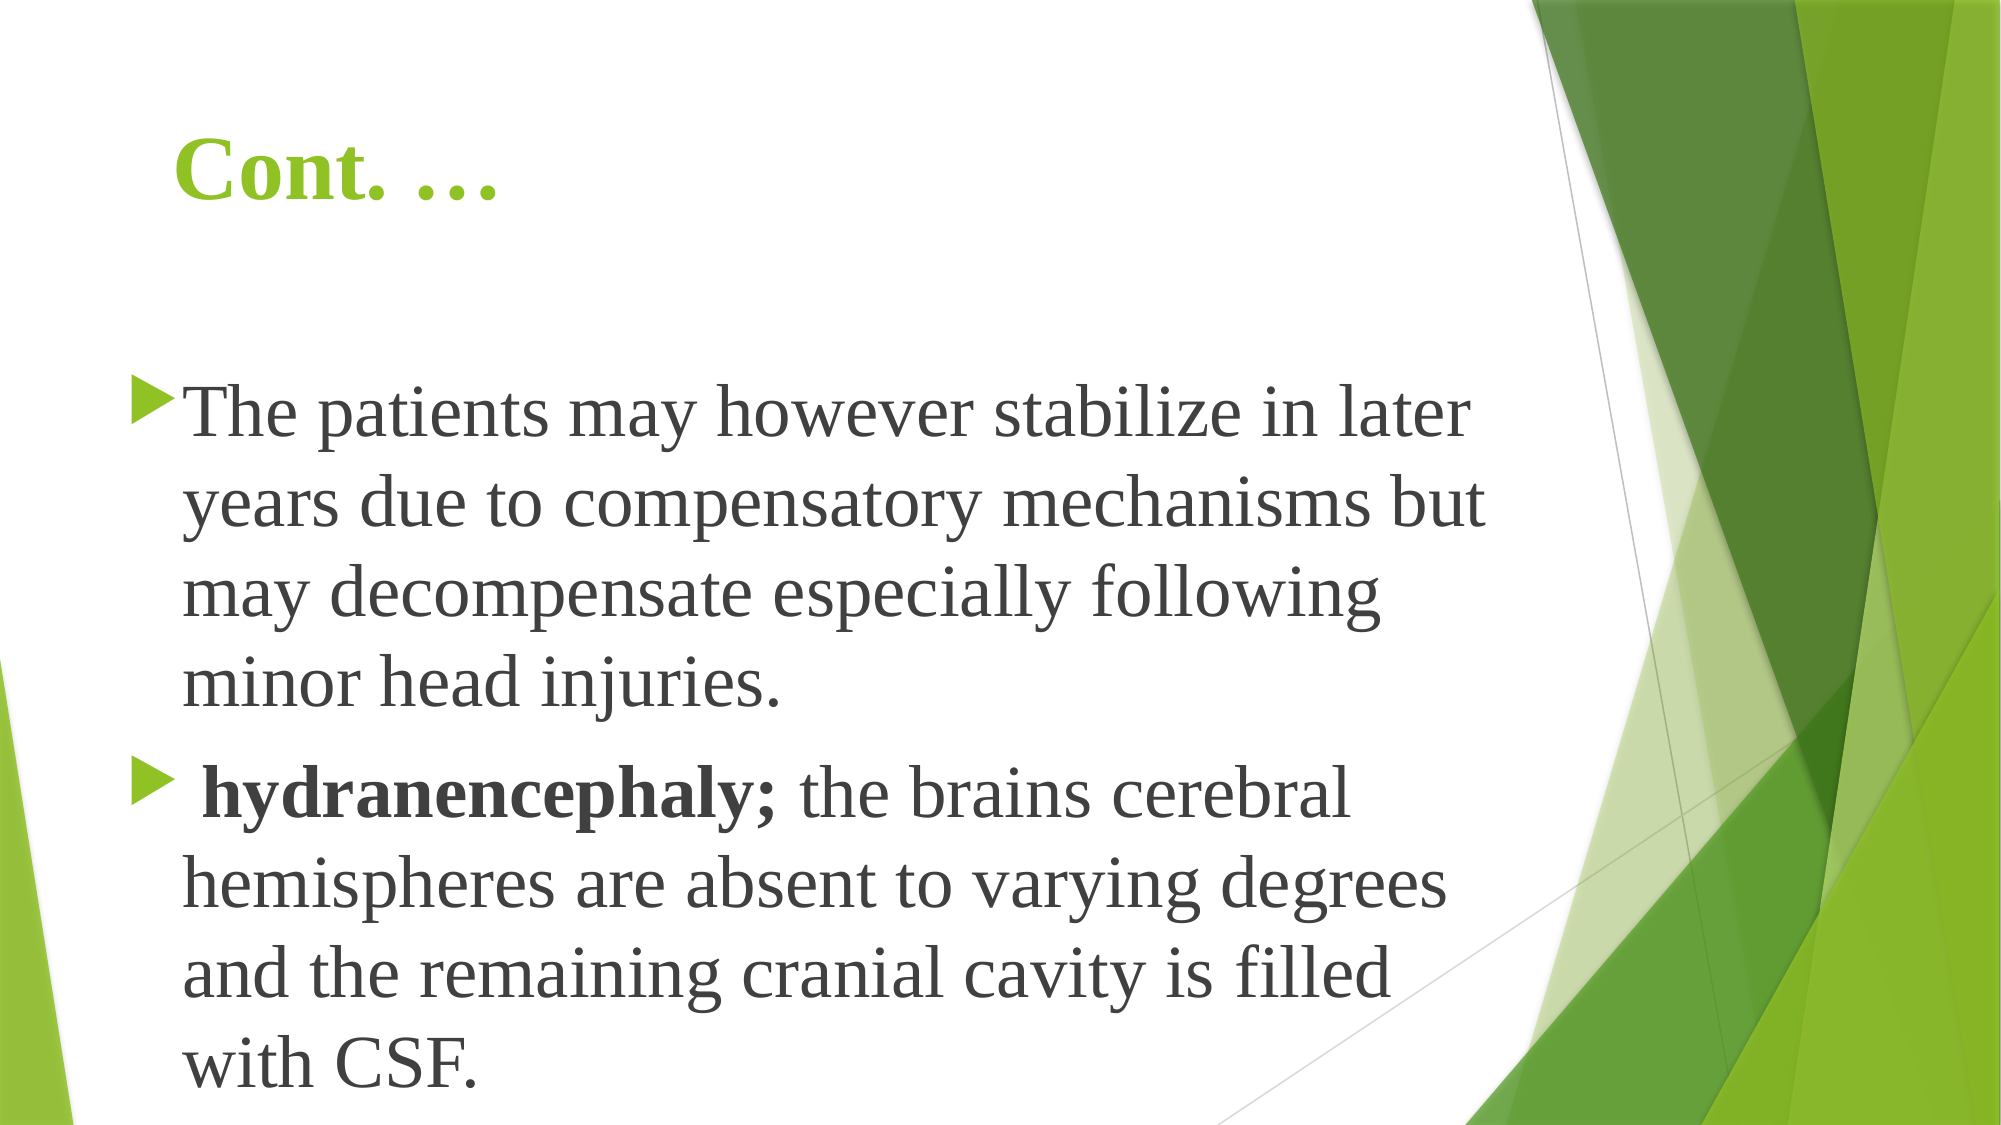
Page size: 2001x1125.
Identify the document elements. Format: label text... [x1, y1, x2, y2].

title Cont. … [111, 99, 1522, 317]
list The patients may however stabilize in later years due to compensatory mechanisms but may decompensate especially following minor head injuries. hydranencephaly; the brains cerebral hemispheres are absent to varying degrees and the remaining cranial cavity is filled with CSF. [111, 354, 1522, 992]
